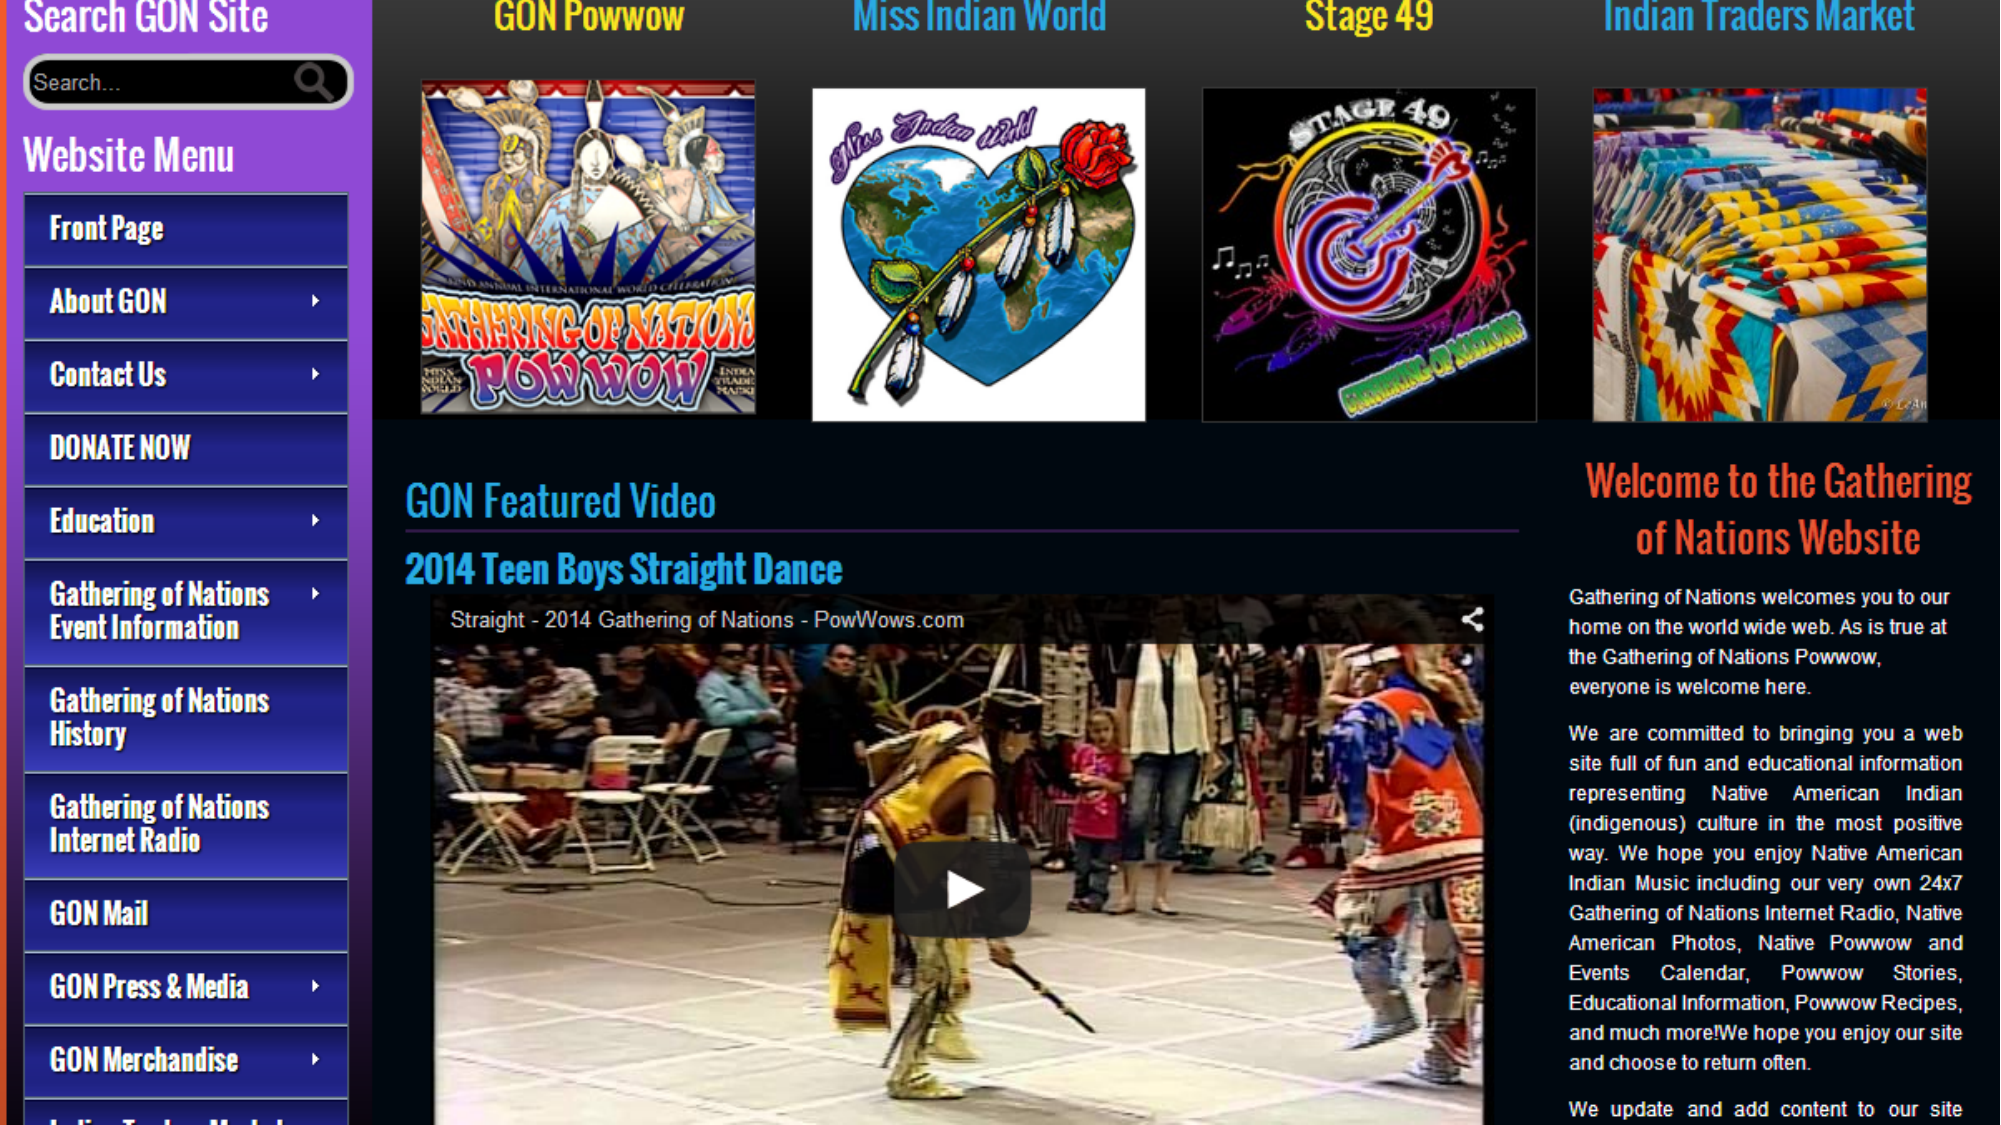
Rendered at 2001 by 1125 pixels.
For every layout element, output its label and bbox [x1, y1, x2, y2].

list [0, 0, 2000, 1125]
